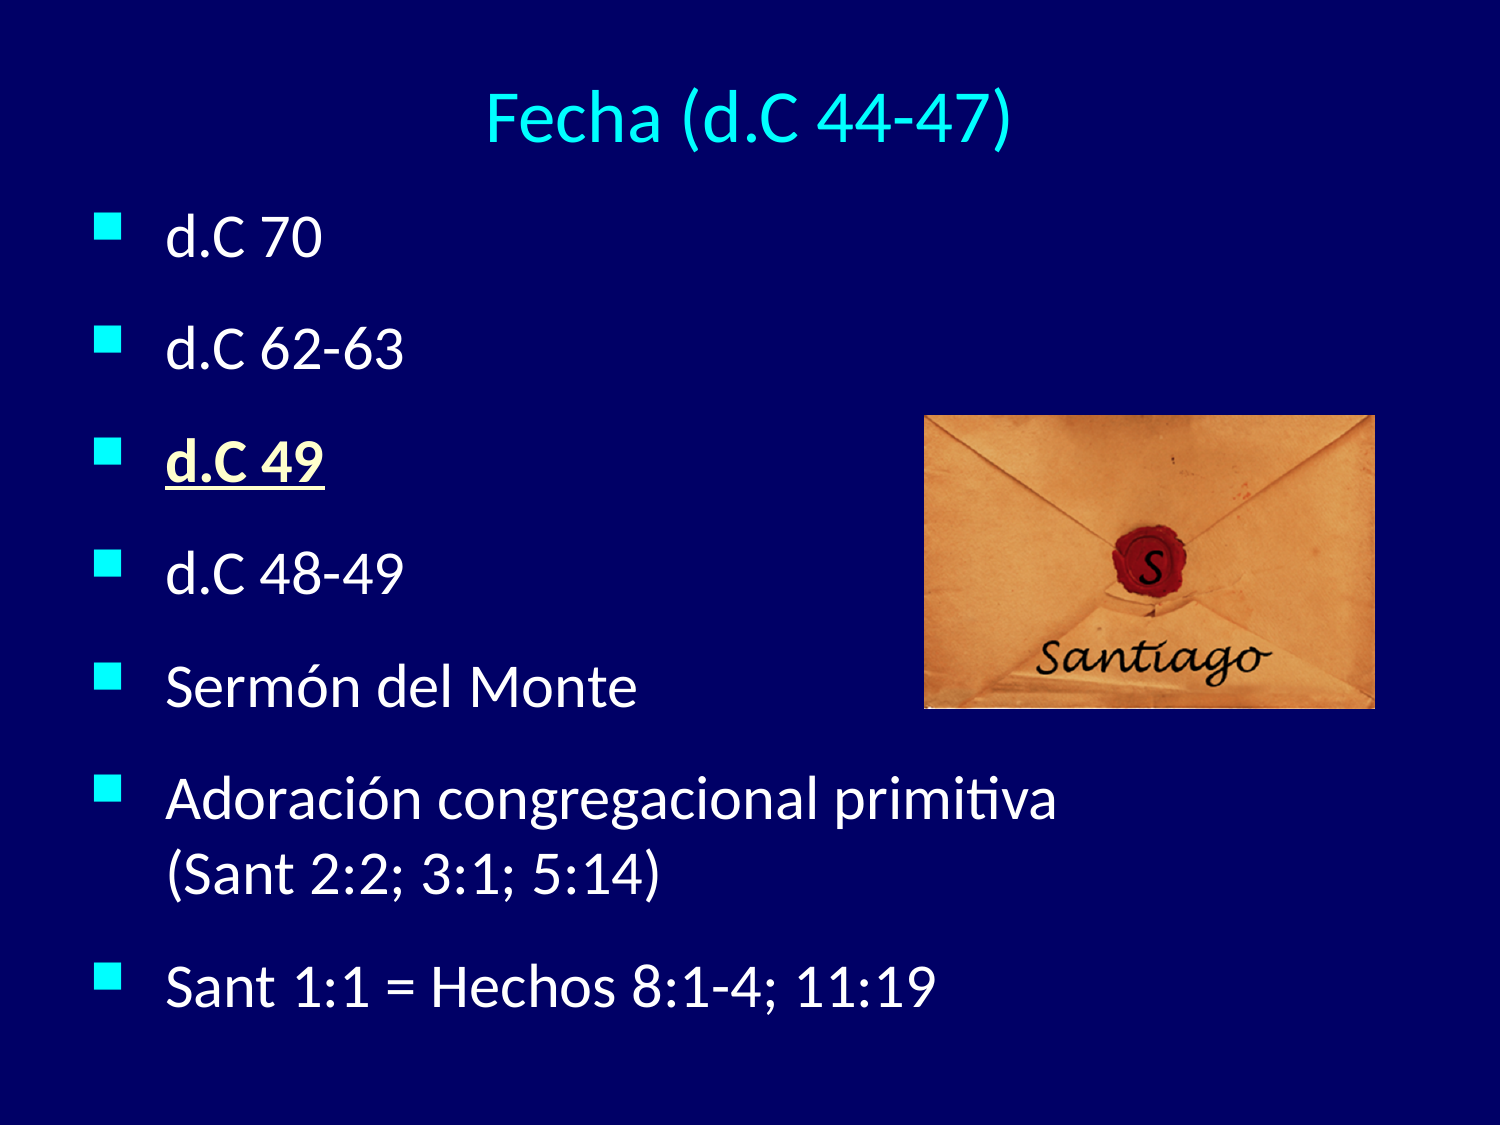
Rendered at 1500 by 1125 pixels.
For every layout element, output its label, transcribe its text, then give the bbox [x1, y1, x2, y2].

picture [924, 415, 1376, 710]
list d.C 70 d.C 62-63 d.C 49 d.C 48-49 Sermón del Monte Adoración congregacional primitiva (Sant 2:2; 3:1; 5:14) Sant 1:1 = Hechos 8:1-4; 11:19 [74, 187, 1352, 1076]
title Fecha (d.C 44-47) [268, 37, 1232, 187]
